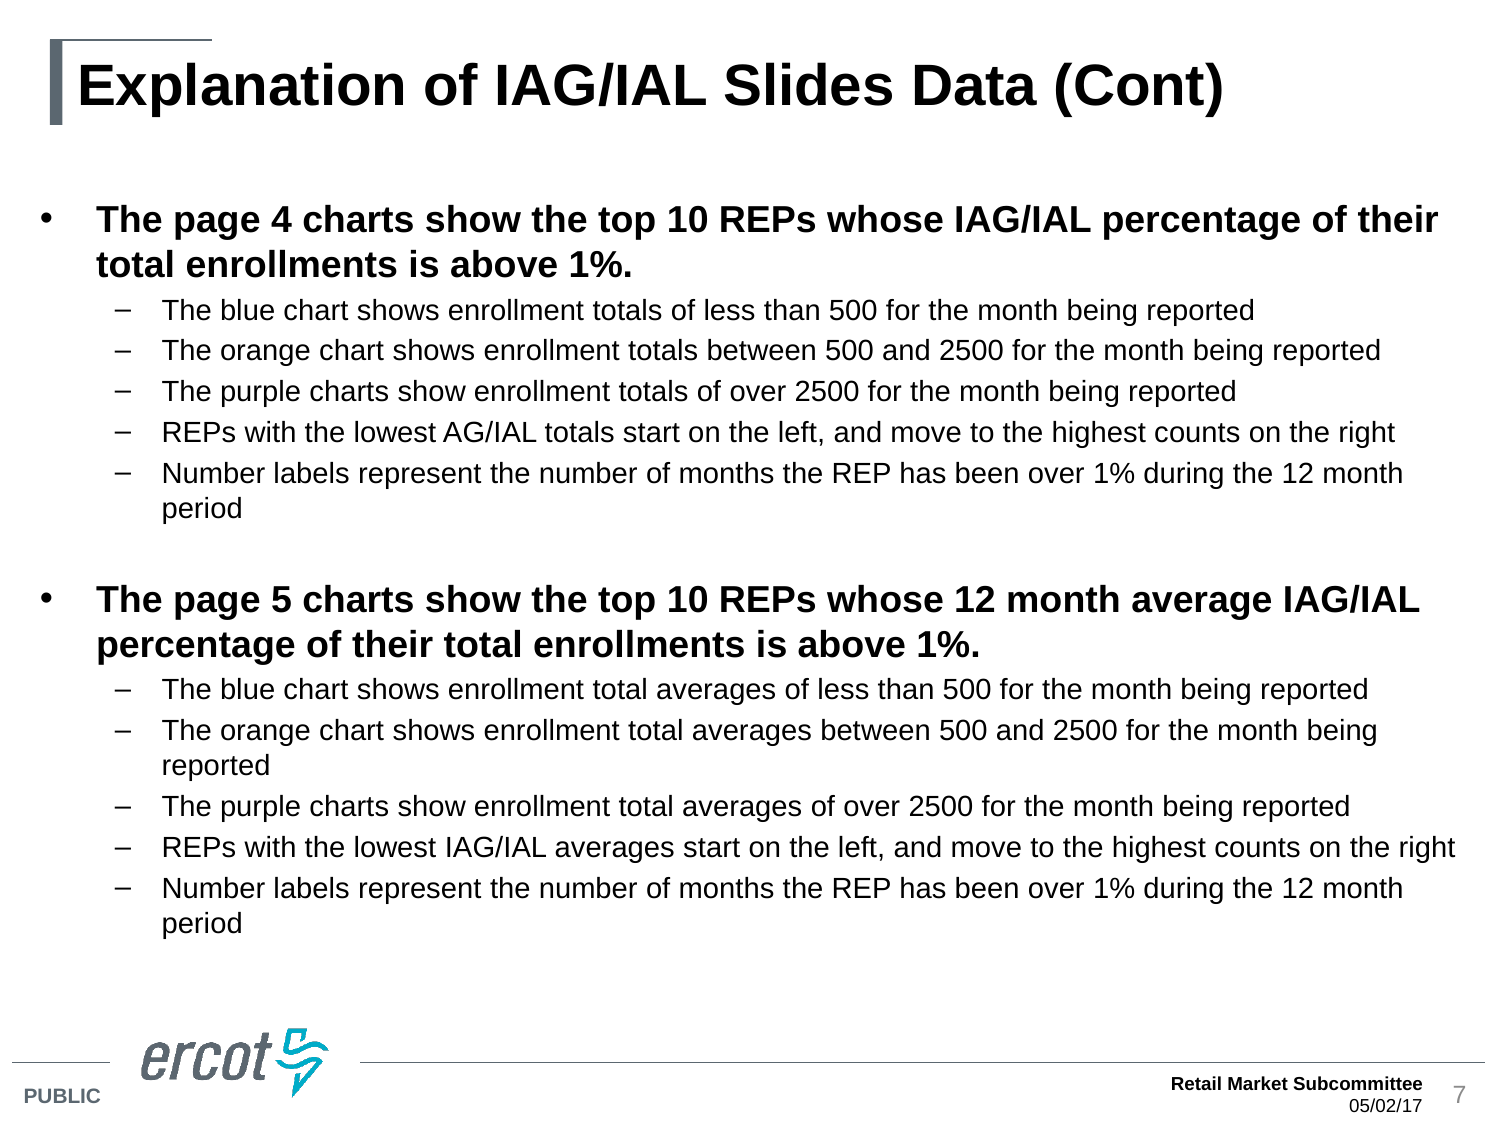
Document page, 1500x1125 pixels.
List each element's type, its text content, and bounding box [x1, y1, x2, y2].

picture [137, 1024, 332, 1100]
slide_number 7 [1438, 1076, 1475, 1112]
title Explanation of IAG/IAL Slides Data (Cont) [62, 39, 1450, 138]
list The page 4 charts show the top 10 REPs whose IAG/IAL percentage of their total enrollments is above 1%. The blue chart shows enrollment totals of less than 500 for the month being reported The orange chart shows enrollment totals between 500 and 2500 for the month being reported The purple charts show enrollment totals of over 2500 for the month being reported REPs with the lowest AG/IAL totals start on the left, and move to the highest counts on the right Number labels represent the number of months the REP has been over 1% during the 12 month period The page 5 charts show the top 10 REPs whose 12 month average IAG/IAL percentage of their total enrollments is above 1%. The blue chart shows enrollment total averages of less than 500 for the month being reported The orange chart shows enrollment total averages between 500 and 2500 for the month being reported The purple charts show enrollment total averages of over 2500 for the month being reported REPs with the lowest IAG/IAL averages start on the left, and move to the highest counts on the right Number labels represent the number of months the REP has been over 1% during the 12 month period [24, 187, 1475, 963]
text_box Retail Market Subcommittee 05/02/17 [1124, 1064, 1438, 1125]
